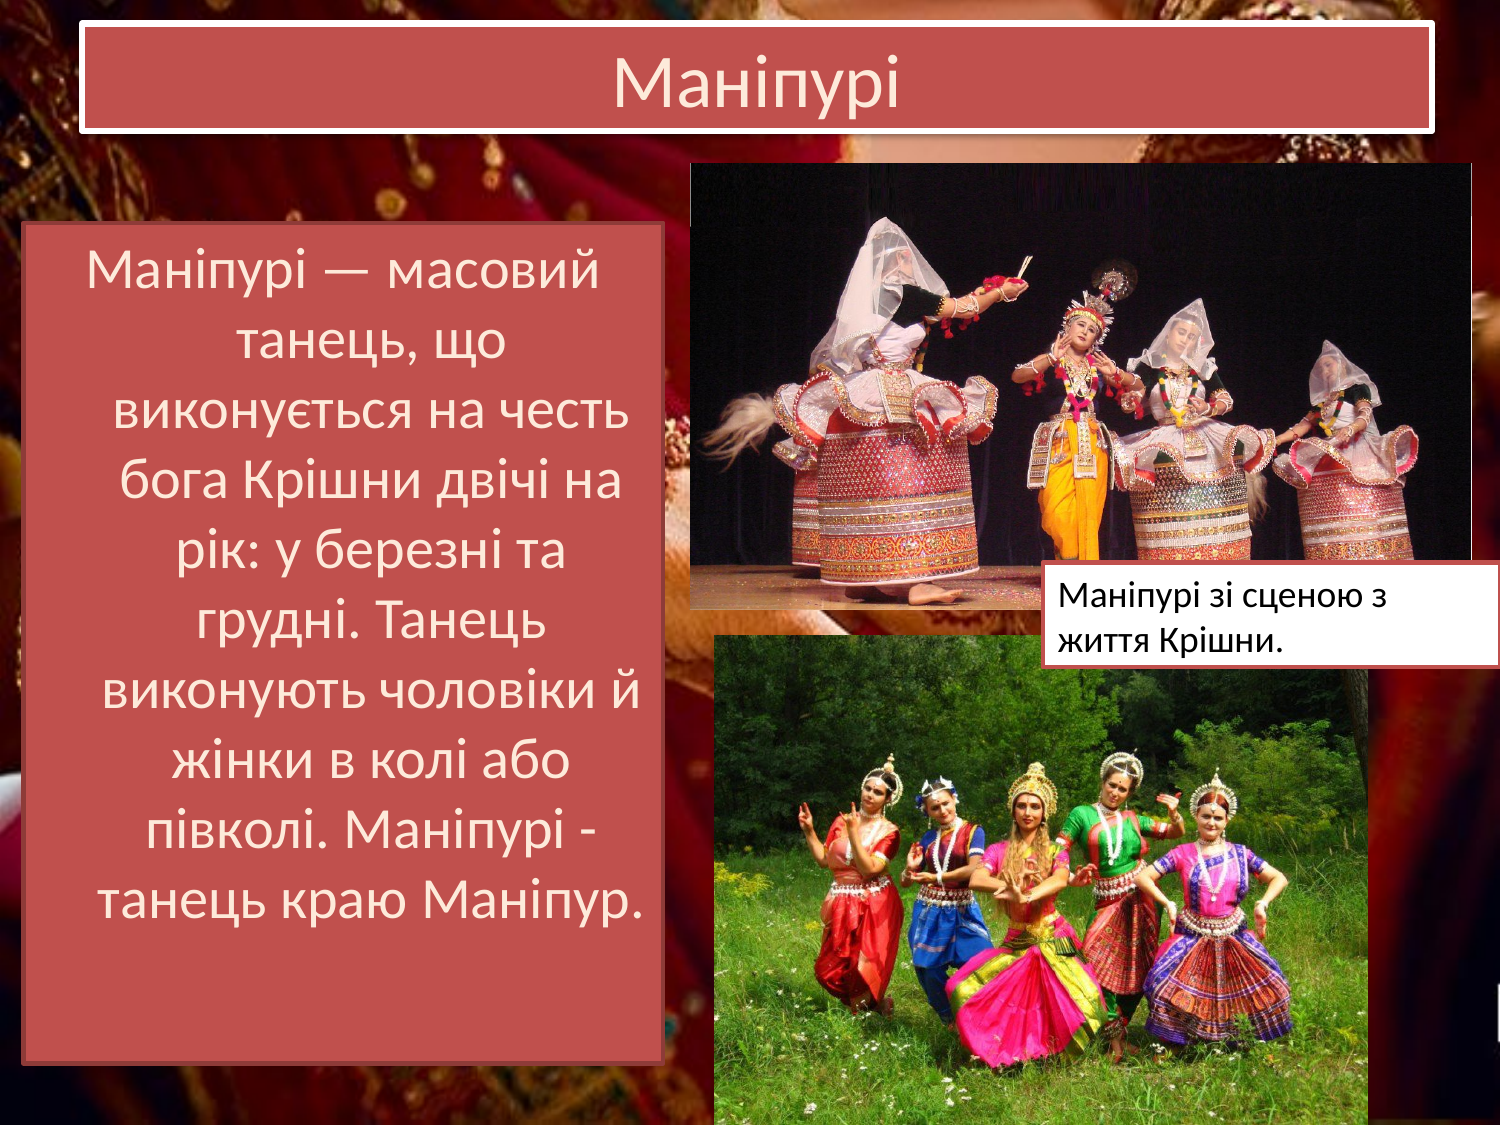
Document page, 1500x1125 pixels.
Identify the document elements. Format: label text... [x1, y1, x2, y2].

title Маніпурі [79, 20, 1435, 134]
picture [0, 0, 1500, 1125]
text_box Маніпурі зі сценою з життя Крішни. [1041, 560, 1500, 669]
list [689, 163, 1472, 610]
list Маніпурі — масовий танець, що виконується на честь бога Крішни двічі на рік: у березні та грудні. Танець виконують чоловіки й жінки в колі або півколі. Маніпурі - танець краю Маніпур. [21, 221, 665, 1066]
